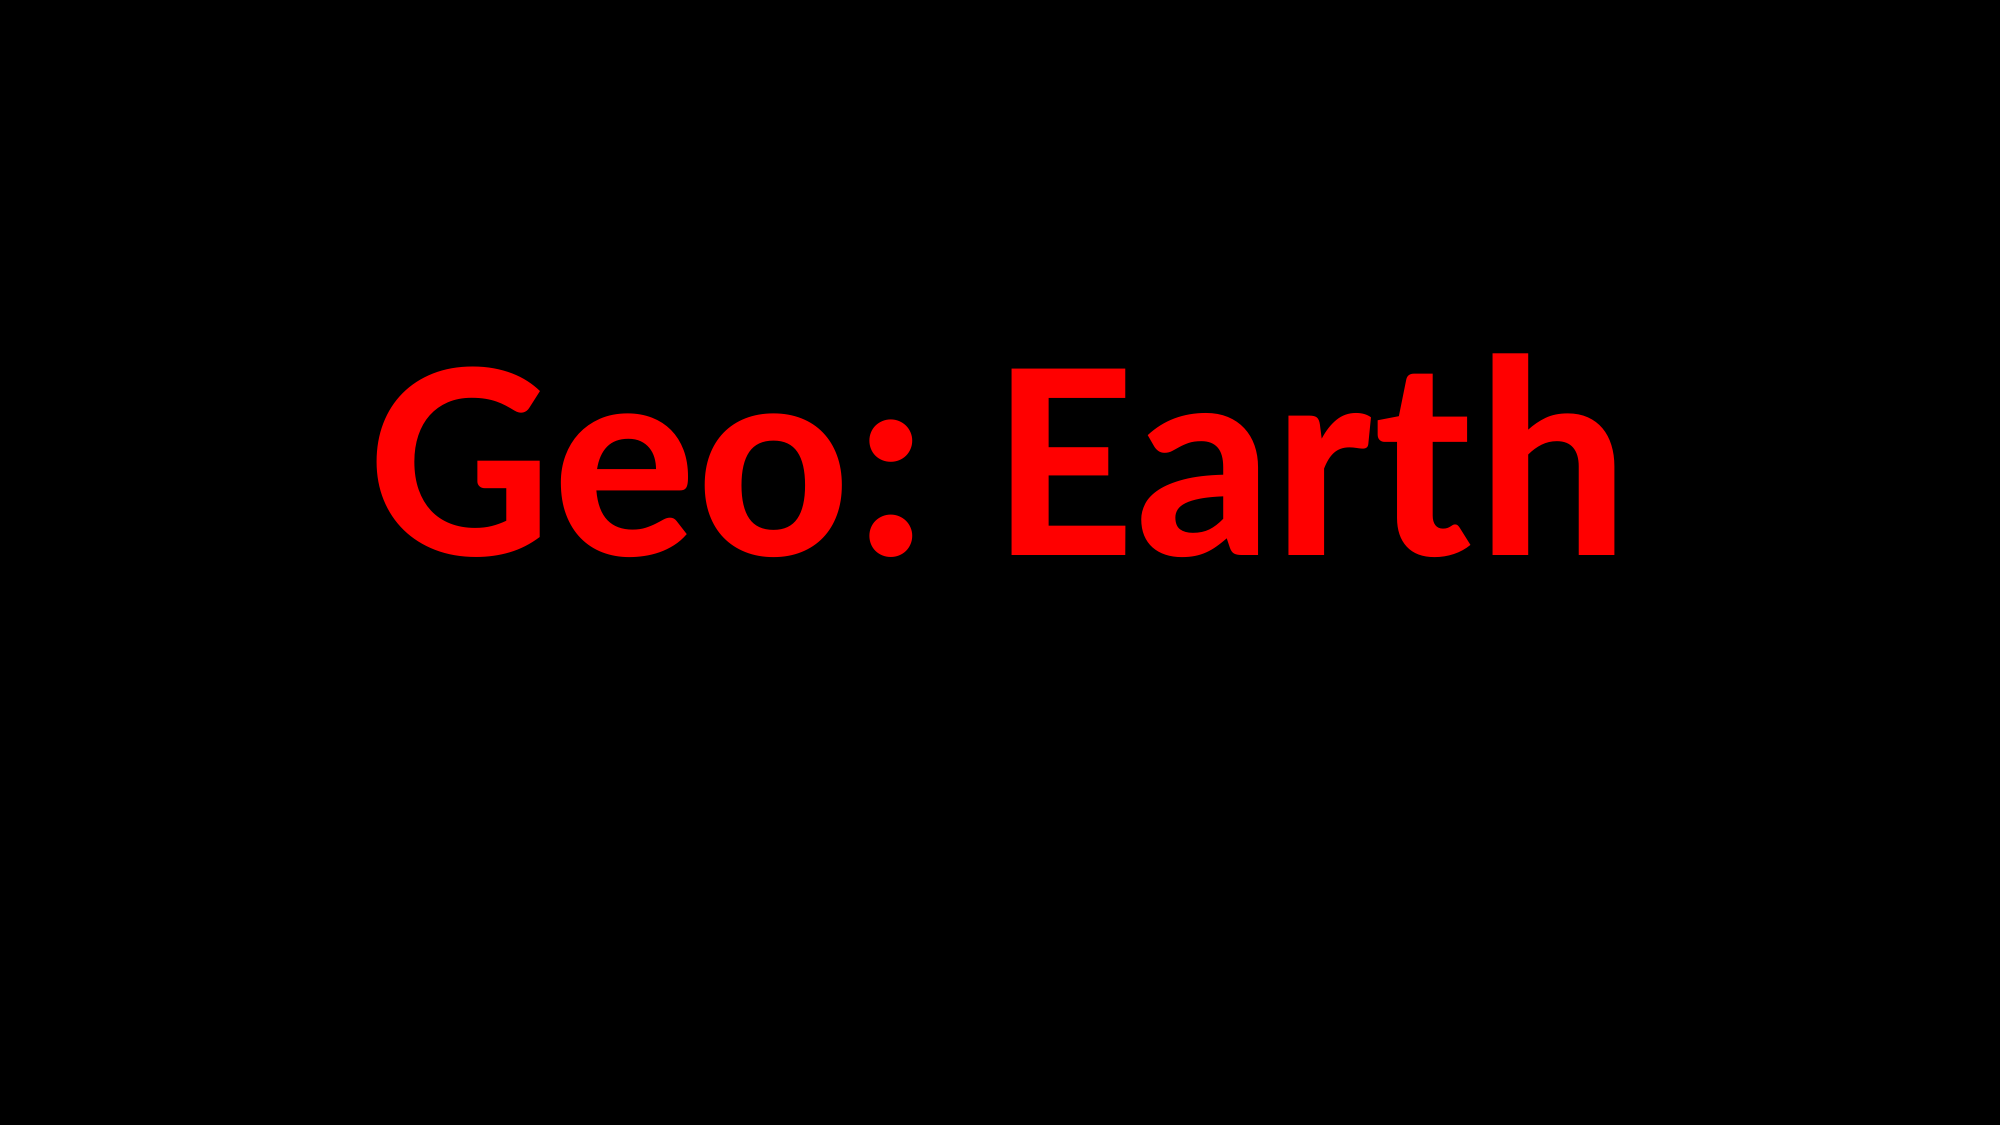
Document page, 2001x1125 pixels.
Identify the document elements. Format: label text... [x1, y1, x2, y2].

list Geo: Earth [137, 299, 1863, 1014]
